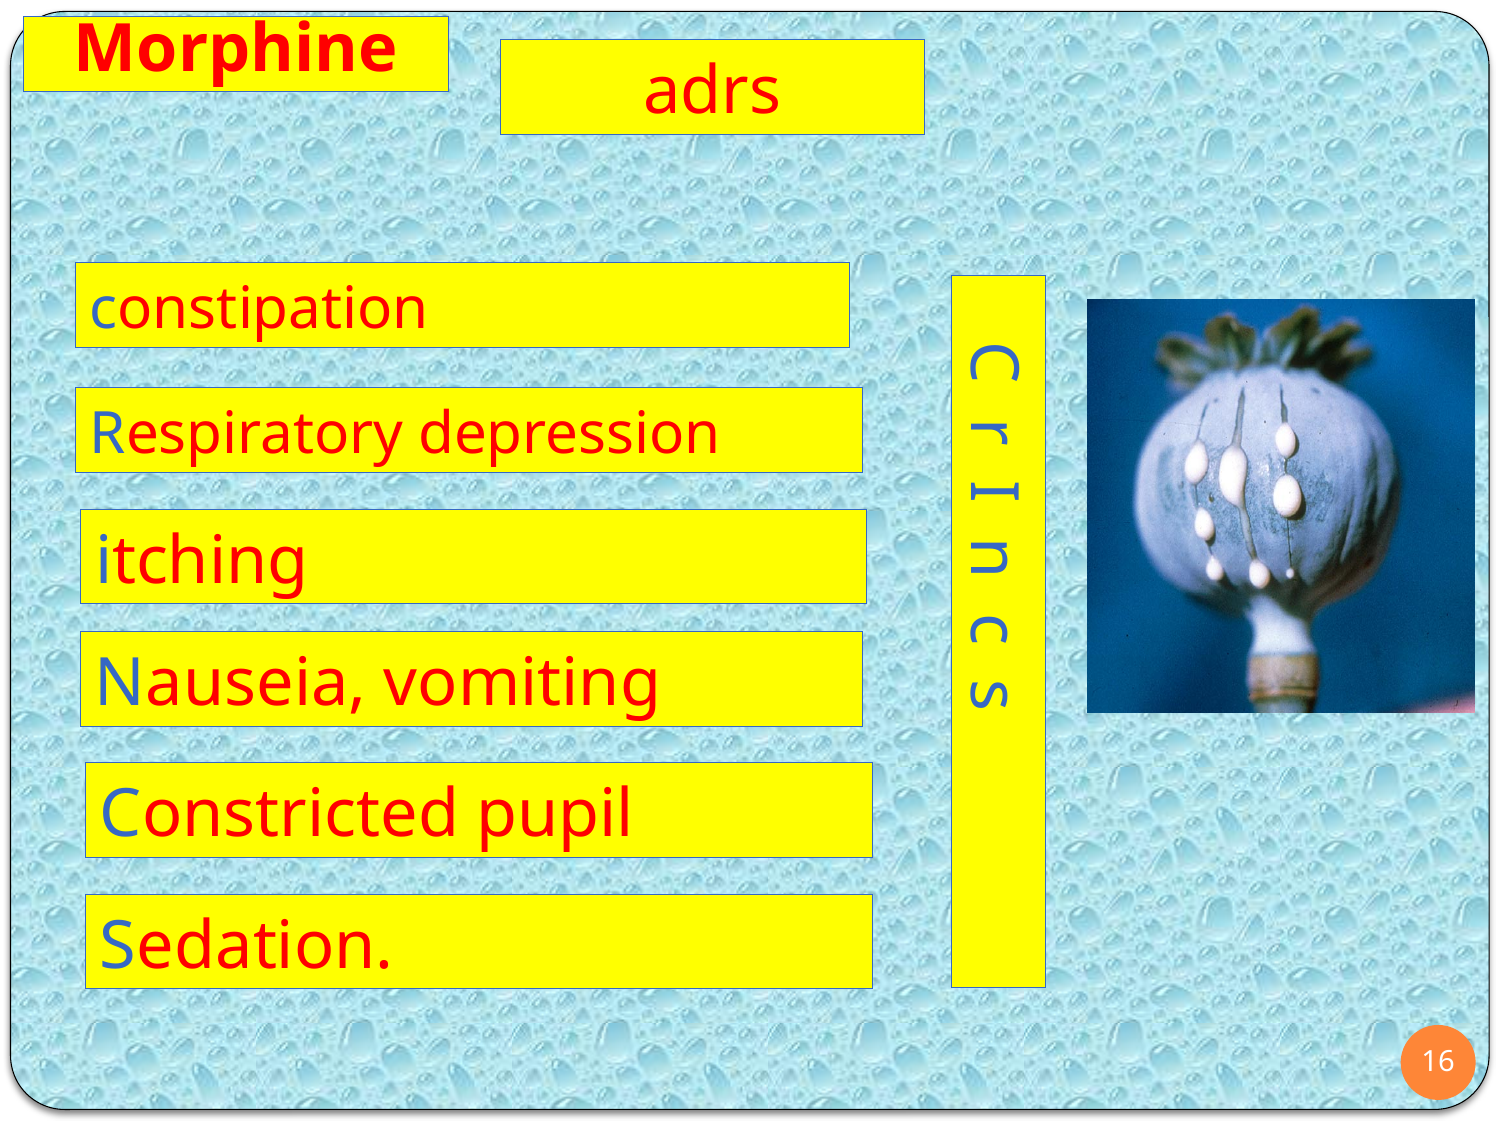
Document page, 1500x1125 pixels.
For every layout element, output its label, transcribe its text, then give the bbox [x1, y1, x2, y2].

text_box Nauseia, vomiting [80, 631, 863, 727]
text_box Morphine [23, 16, 449, 92]
text_box constipation [75, 262, 850, 348]
text_box adrs [500, 39, 925, 135]
text_box Sedation. [85, 894, 873, 989]
text_box C r I n c s [951, 275, 1046, 988]
text_box Respiratory depression [75, 387, 863, 473]
text_box Constricted pupil [85, 762, 873, 858]
picture [12, 12, 1488, 1108]
slide_number 16 [1400, 1024, 1476, 1100]
text_box itching [80, 509, 867, 604]
